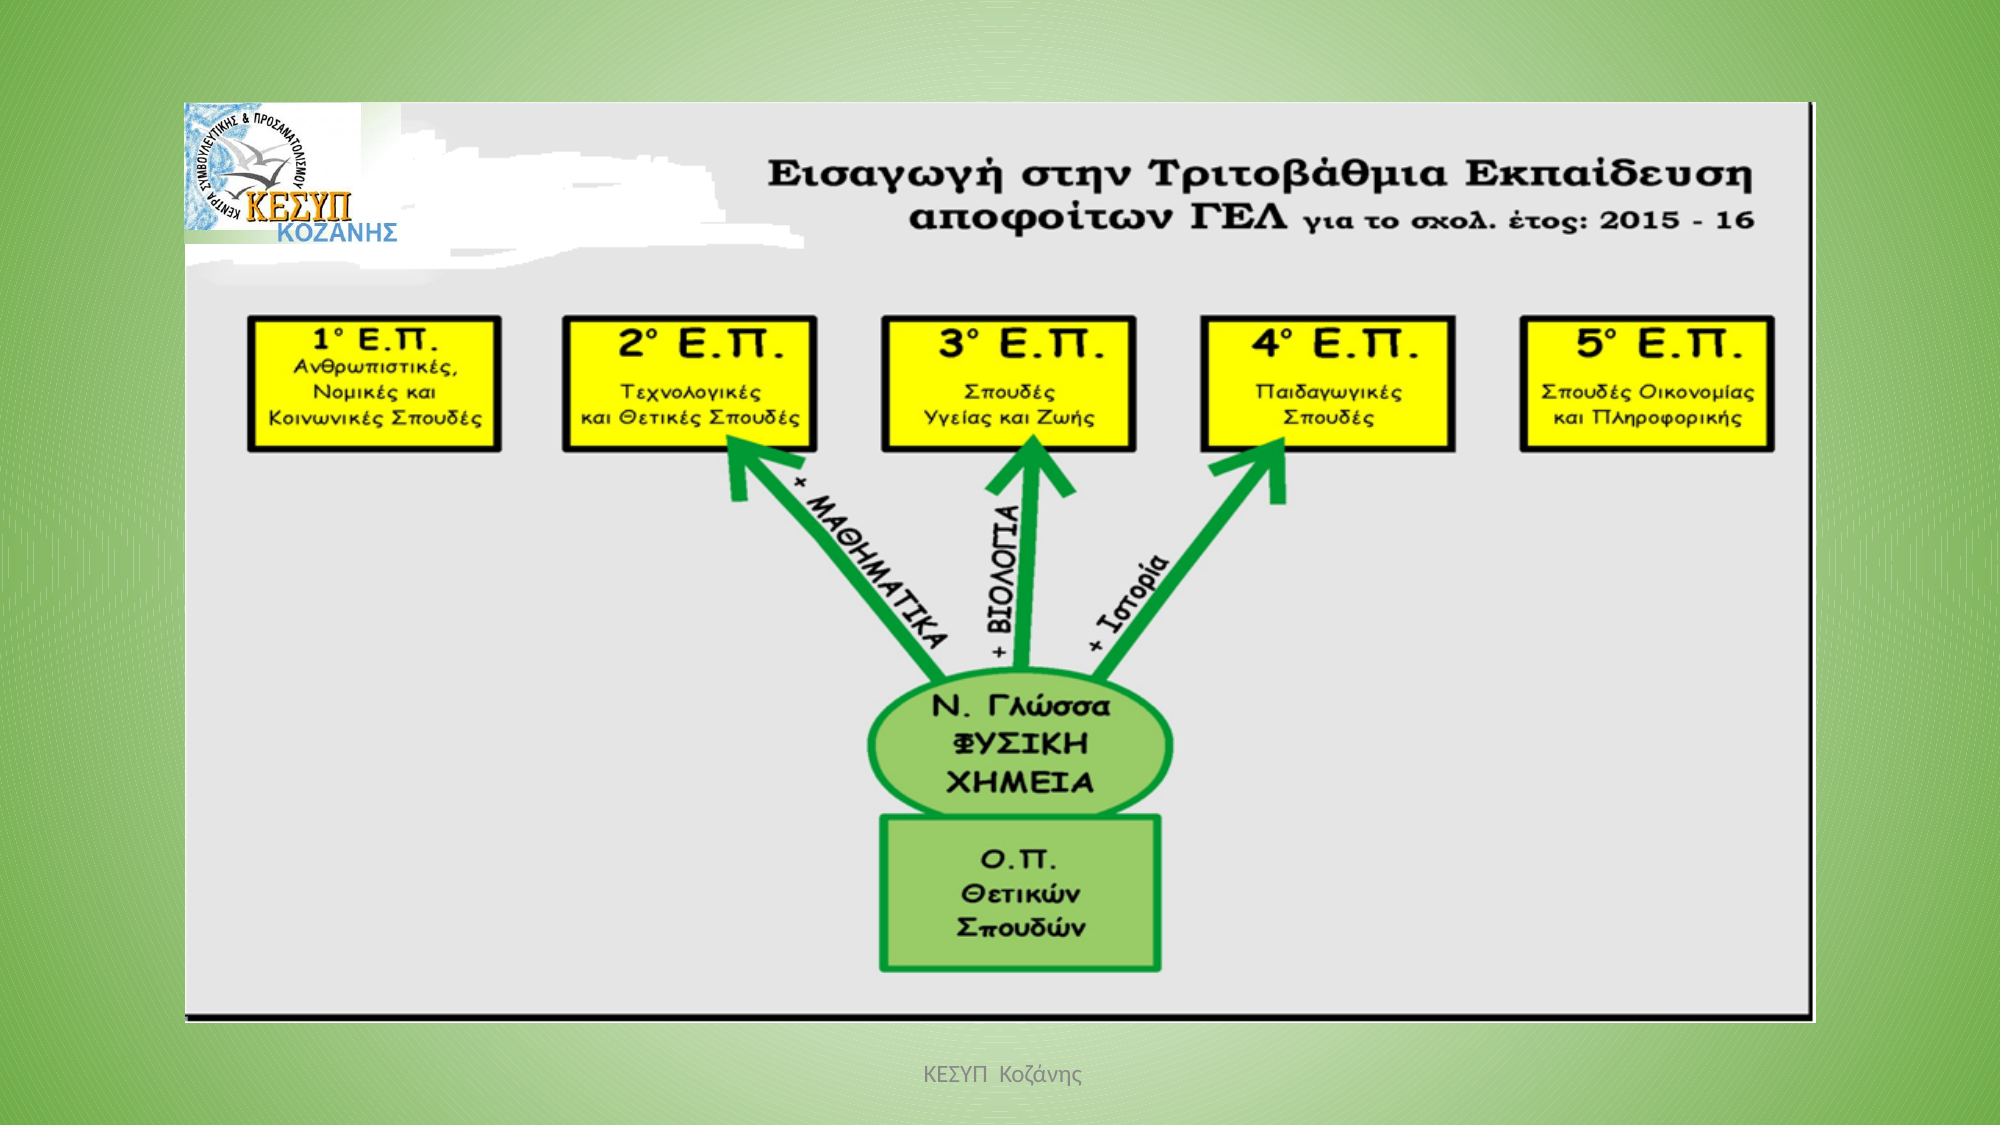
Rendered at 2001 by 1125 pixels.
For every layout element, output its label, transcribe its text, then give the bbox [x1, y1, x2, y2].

picture [184, 102, 1816, 1023]
text_box ΚΕΣΥΠ Κοζάνης [662, 1042, 1338, 1103]
